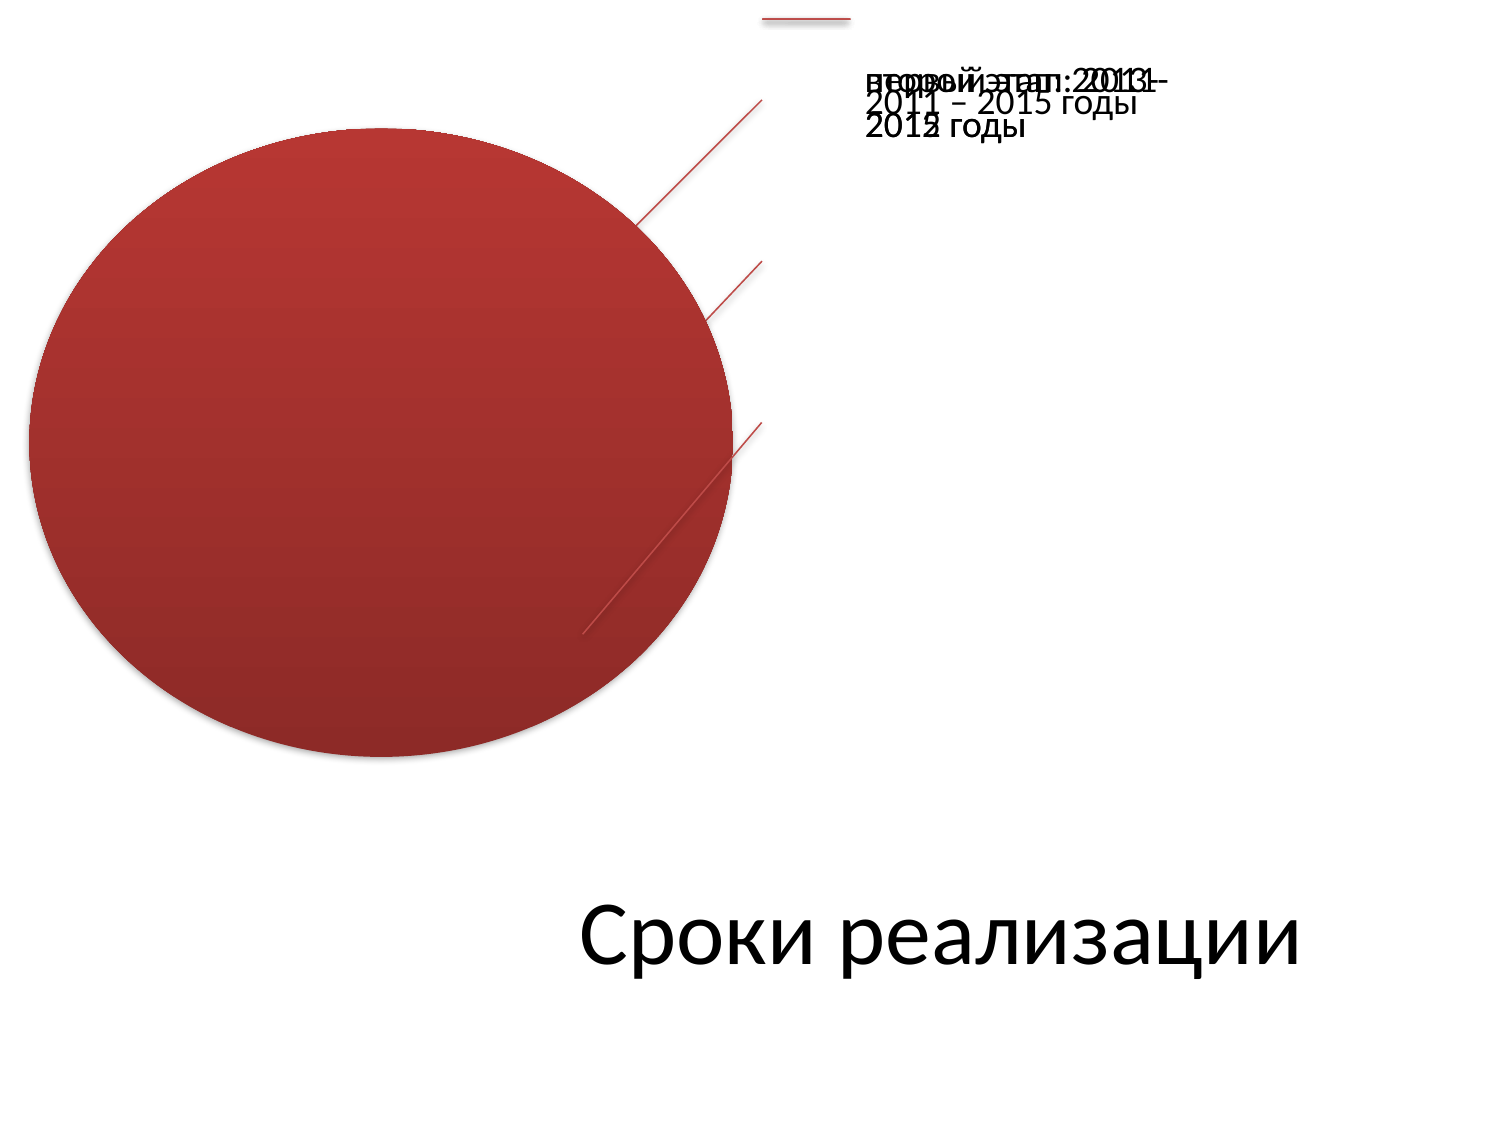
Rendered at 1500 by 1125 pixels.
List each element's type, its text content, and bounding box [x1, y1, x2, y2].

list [29, 18, 1203, 758]
title Сроки реализации [407, 834, 1476, 1022]
